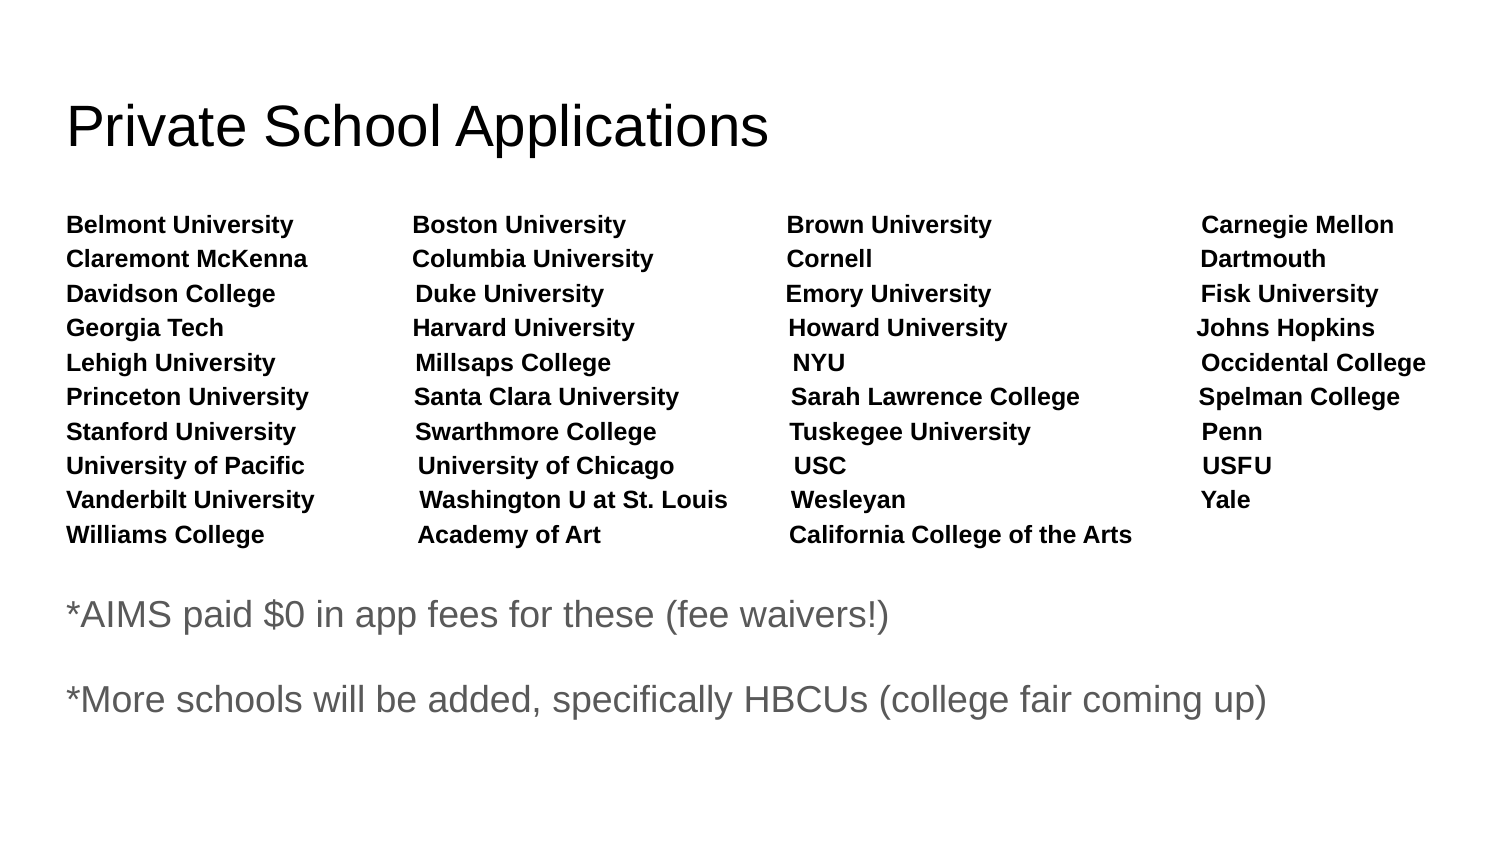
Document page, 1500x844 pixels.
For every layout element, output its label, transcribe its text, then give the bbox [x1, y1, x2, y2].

title Private School Applications [51, 72, 1449, 167]
list Belmont University Boston University Brown University Carnegie Mellon Claremont McKenna Columbia University Cornell Dartmouth Davidson College Duke University Emory University Fisk University Georgia Tech Harvard University Howard University Johns Hopkins Lehigh University Millsaps College NYU Occidental College Princeton University Santa Clara University Sarah Lawrence College Spelman College Stanford University Swarthmore College Tuskegee University Penn University of Pacific University of Chicago USC USFU Vanderbilt University Washington U at St. Louis Wesleyan Yale Williams College Academy of Art California College of the Arts *AIMS paid $0 in app fees for these (fee waivers!) *More schools will be added, specifically HBCUs (college fair coming up) [51, 189, 1449, 750]
